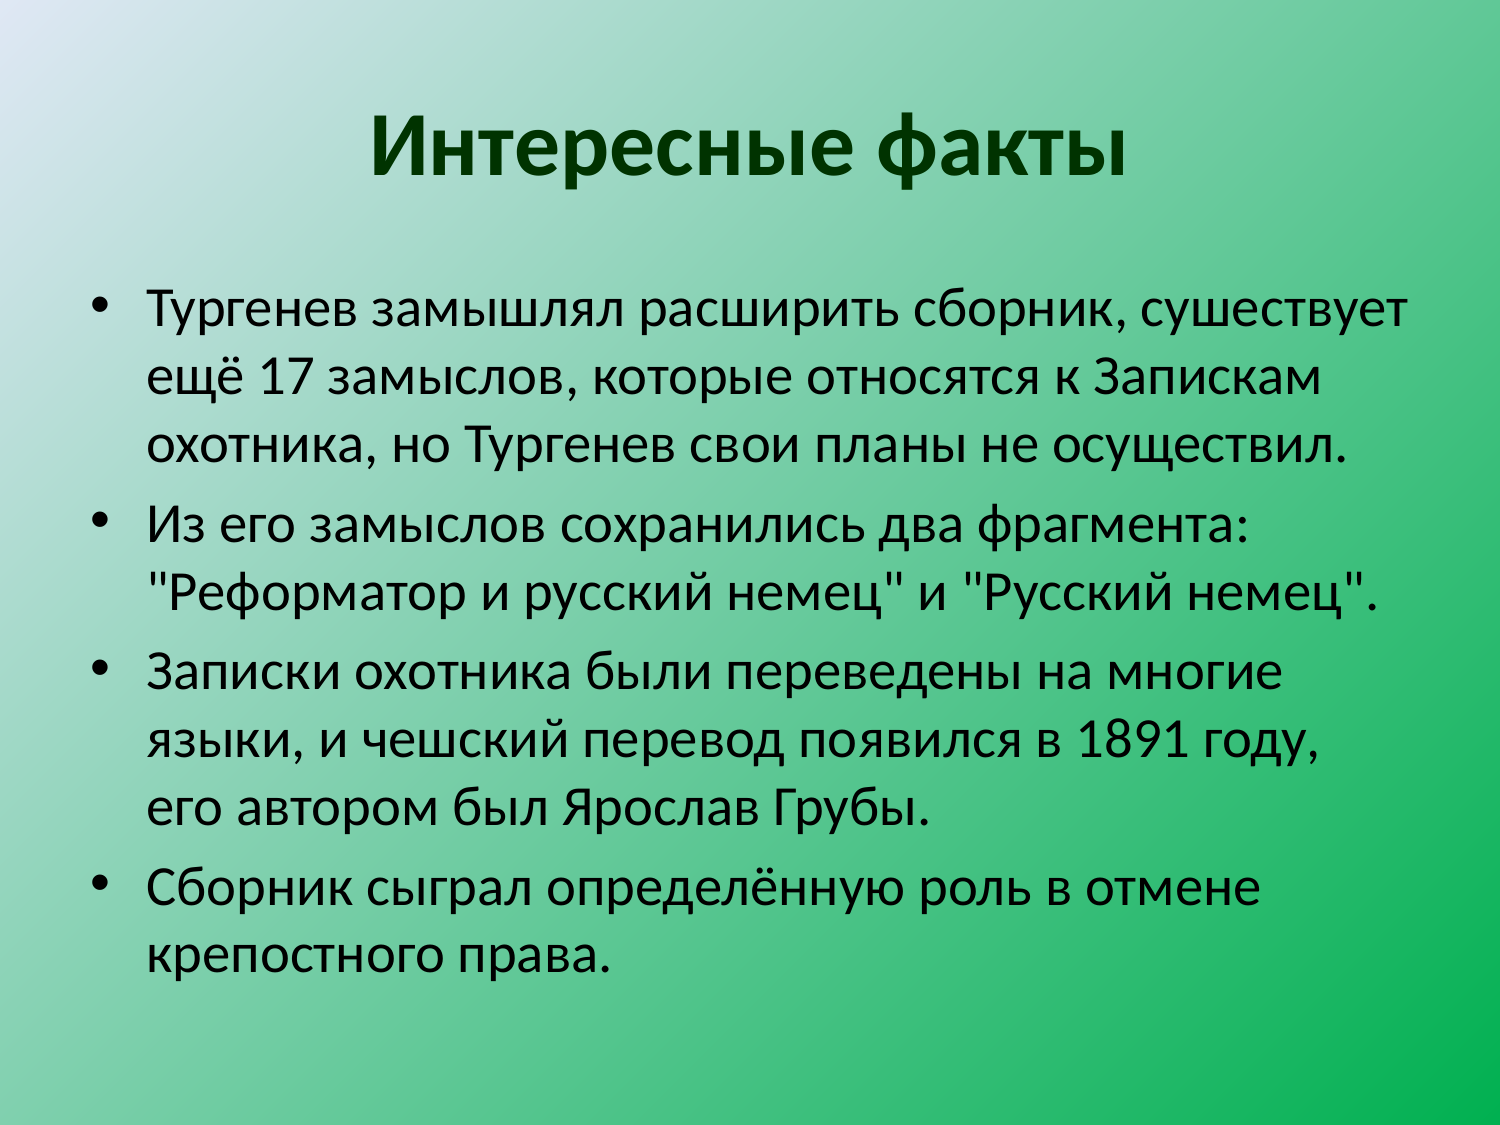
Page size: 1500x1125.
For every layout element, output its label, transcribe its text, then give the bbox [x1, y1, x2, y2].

title Интересные факты [75, 45, 1425, 233]
list Тургенев замышлял расширить сборник, сушествует ещё 17 замыслов, которые относятся к Запискам охотника, но Тургенев свои планы не осуществил. Из его замыслов сохранились два фрагмента: "Реформатор и русский немец" и "Русский немец". Записки охотника были переведены на многие языки, и чешский перевод появился в 1891 году, его автором был Ярослав Грубы. Сборник сыграл определённую роль в отмене крепостного права. [75, 262, 1425, 1005]
